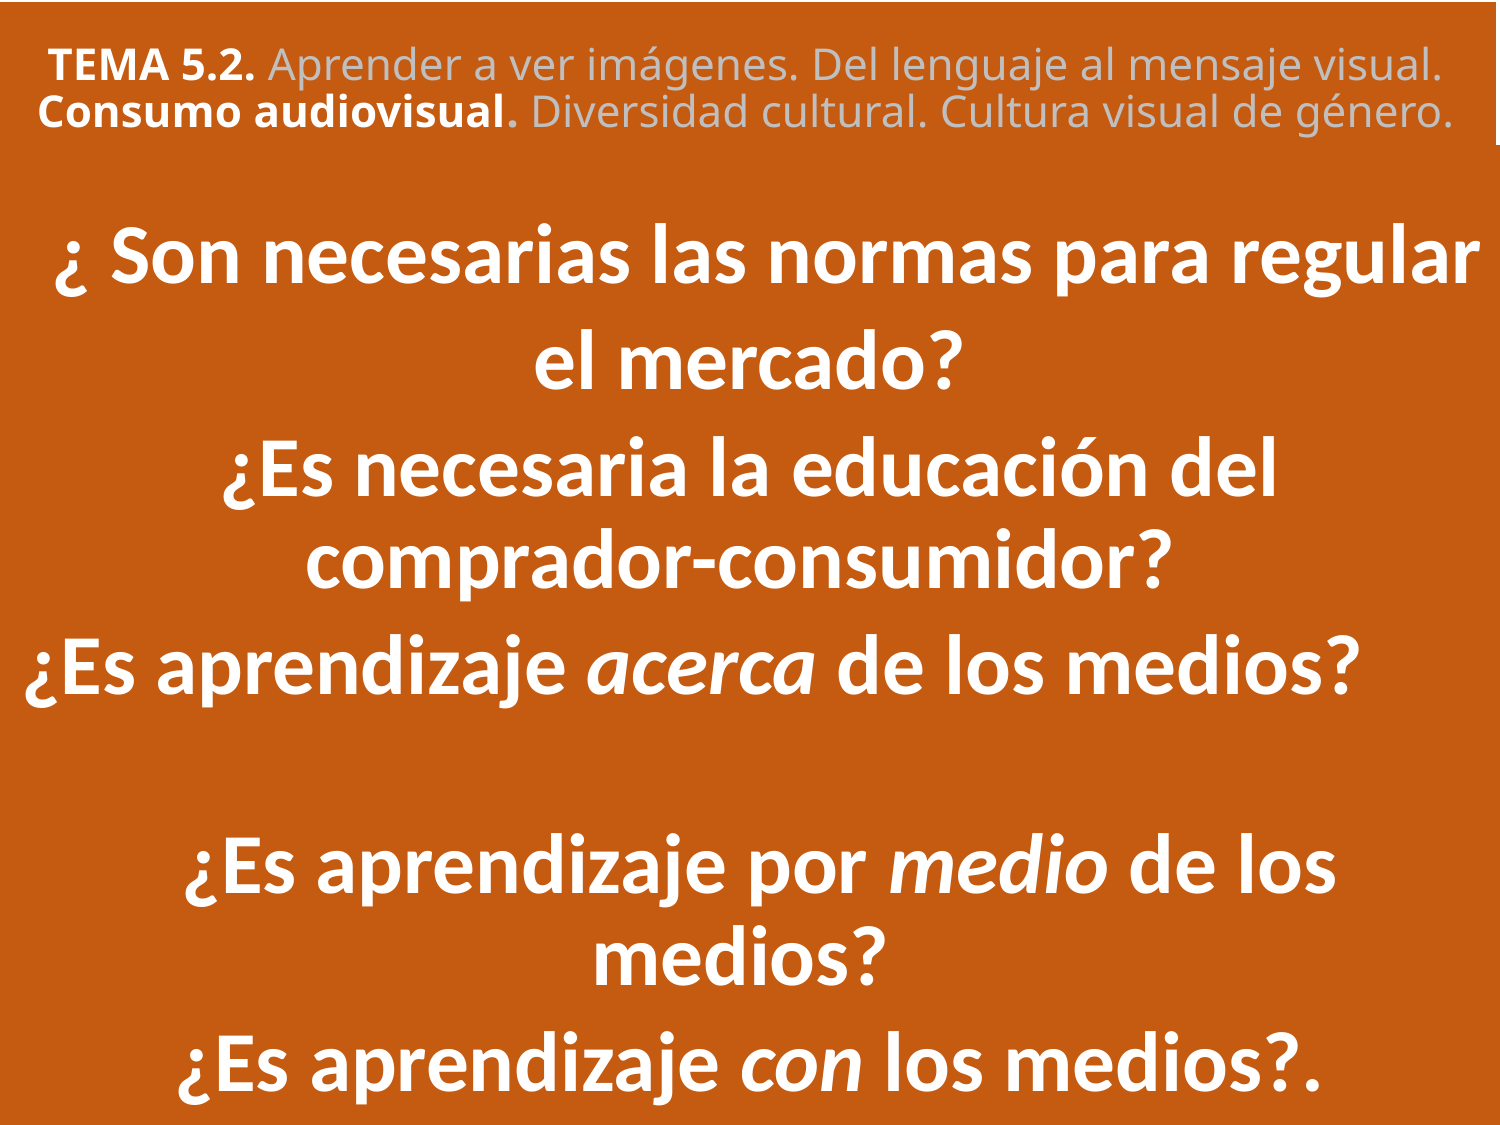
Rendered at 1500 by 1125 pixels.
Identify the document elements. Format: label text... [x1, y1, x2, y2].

title TEMA 5.2. Aprender a ver imágenes. Del lenguaje al mensaje visual. Consumo audiovisual. Diversidad cultural. Cultura visual de género. [0, 2, 1496, 145]
subtitle ¿ Son necesarias las normas para regular el mercado? ¿Es necesaria la educación del comprador-consumidor? ¿Es aprendizaje acerca de los medios? ¿Es aprendizaje por medio de los medios? ¿Es aprendizaje con los medios?. [0, 145, 1500, 1125]
